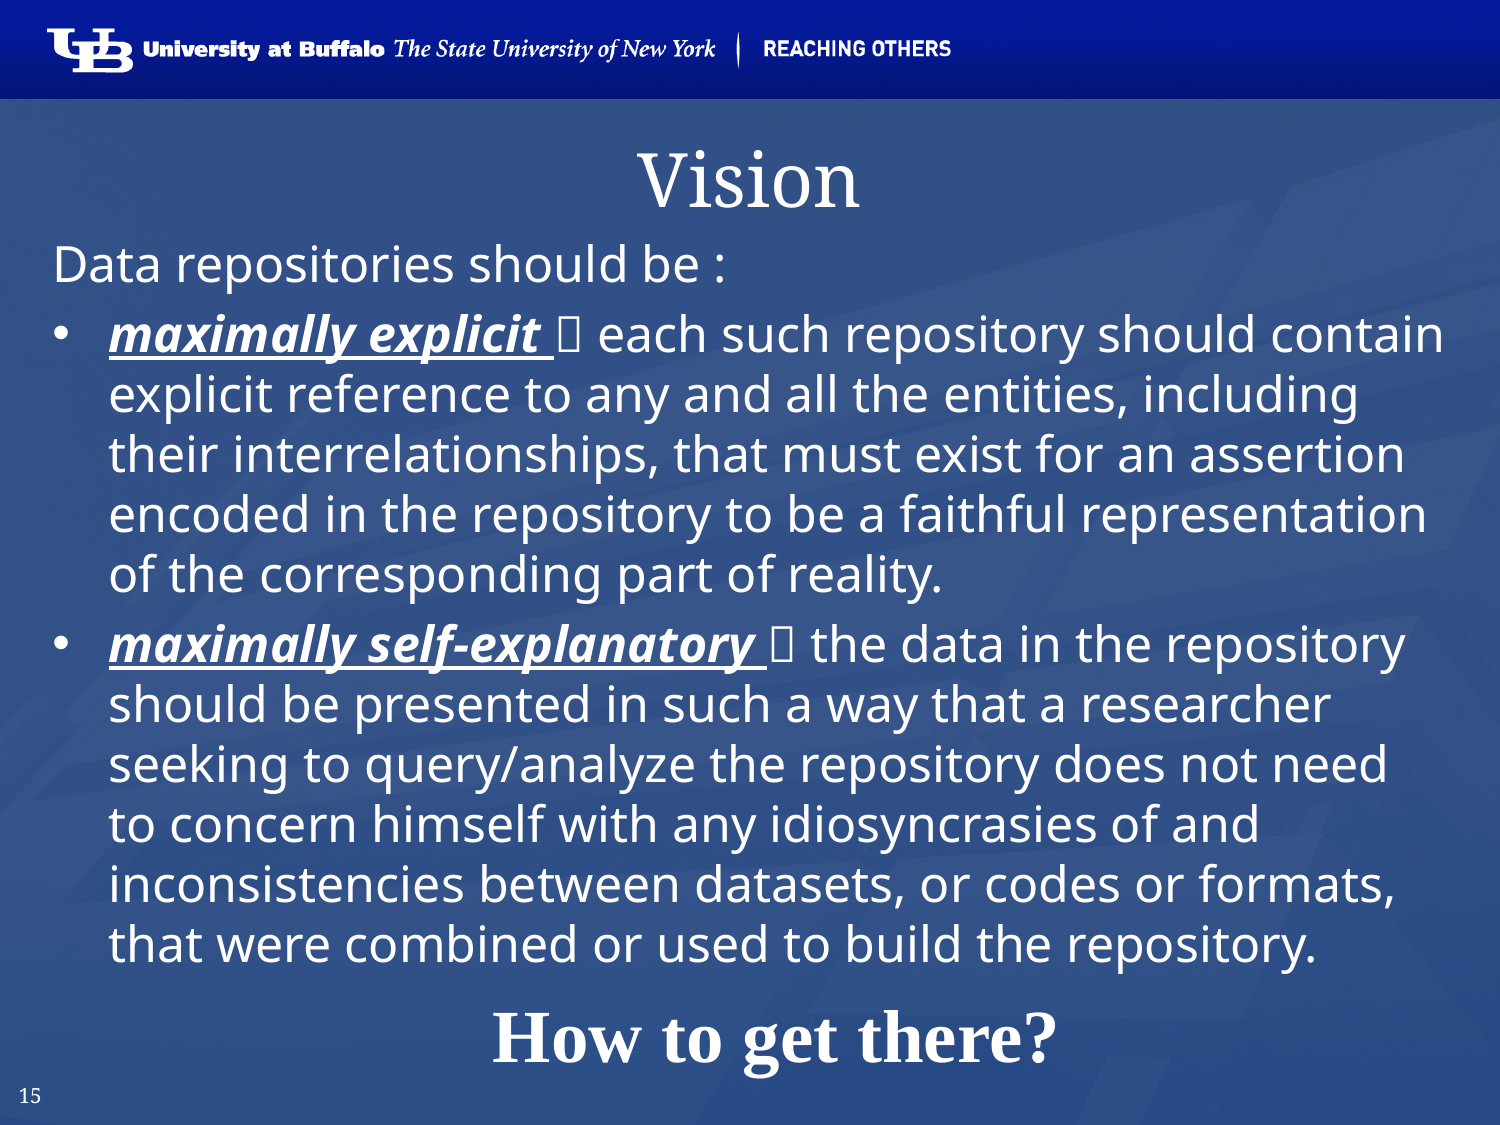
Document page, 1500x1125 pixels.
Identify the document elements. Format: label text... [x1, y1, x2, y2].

title Vision [37, 125, 1463, 224]
text_box How to get there? [478, 979, 1076, 1085]
picture [0, 0, 1500, 99]
list Data repositories should be : maximally explicit  each such repository should contain explicit reference to any and all the entities, including their interrelationships, that must exist for an assertion encoded in the repository to be a faithful representation of the corresponding part of reality. maximally self-explanatory  the data in the repository should be presented in such a way that a researcher seeking to query/analyze the repository does not need to concern himself with any idiosyncrasies of and inconsistencies between datasets, or codes or formats, that were combined or used to build the repository. [37, 224, 1463, 988]
